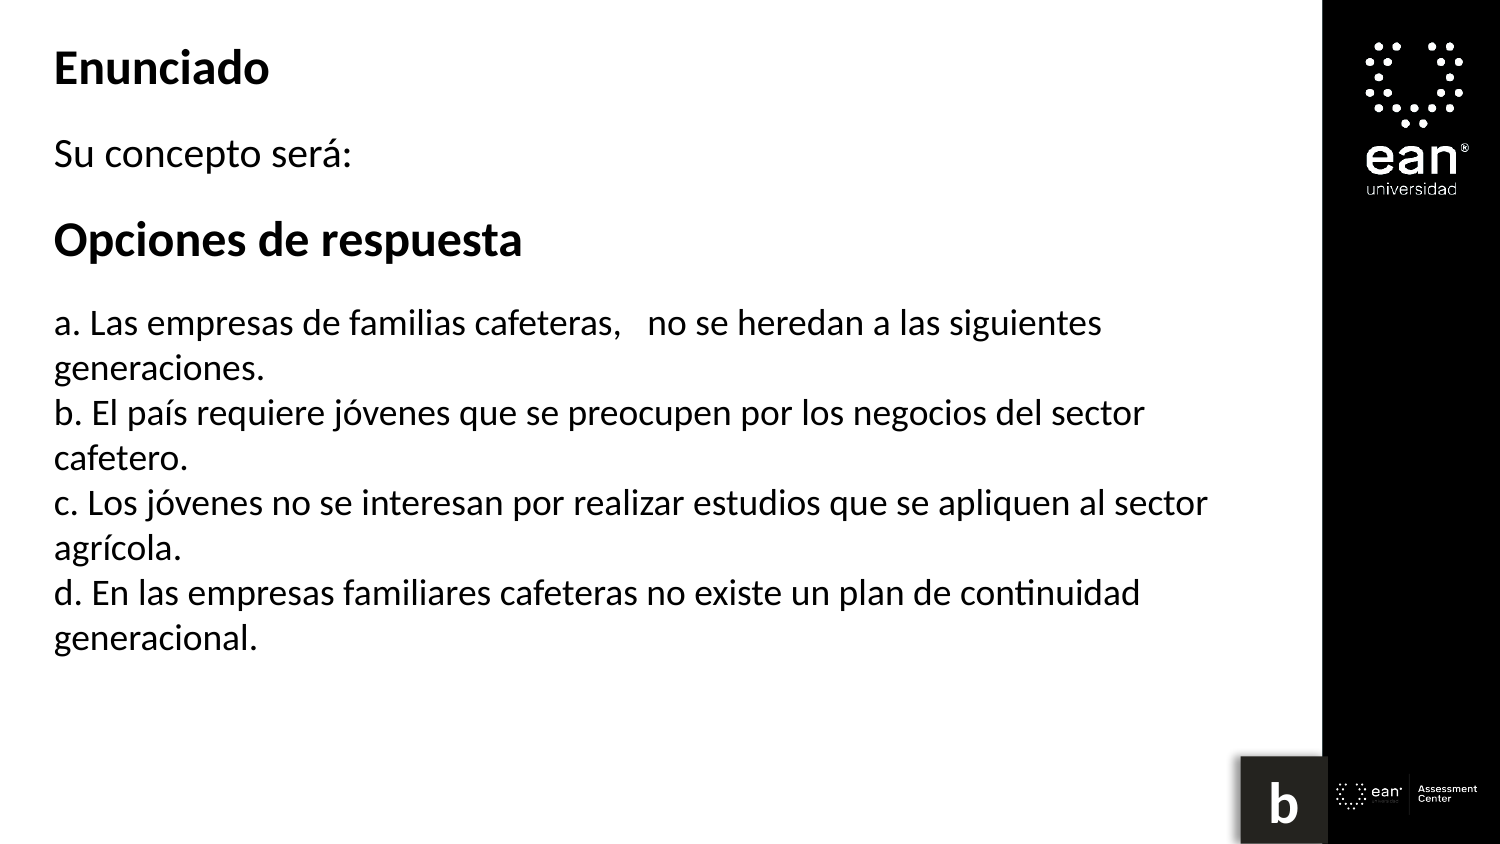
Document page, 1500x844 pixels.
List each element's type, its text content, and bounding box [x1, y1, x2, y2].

picture [0, 0, 1500, 844]
text_box a. Las empresas de familias cafeteras, no se heredan a las siguientes generaciones. b. El país requiere jóvenes que se preocupen por los negocios del sector cafetero. c. Los jóvenes no se interesan por realizar estudios que se apliquen al sector agrícola. d. En las empresas familiares cafeteras no existe un plan de continuidad generacional. [39, 290, 1285, 665]
text_box b [1239, 754, 1330, 844]
text_box Enunciado [39, 27, 797, 102]
text_box Su concepto será: [39, 118, 1285, 184]
text_box Opciones de respuesta [39, 199, 797, 274]
